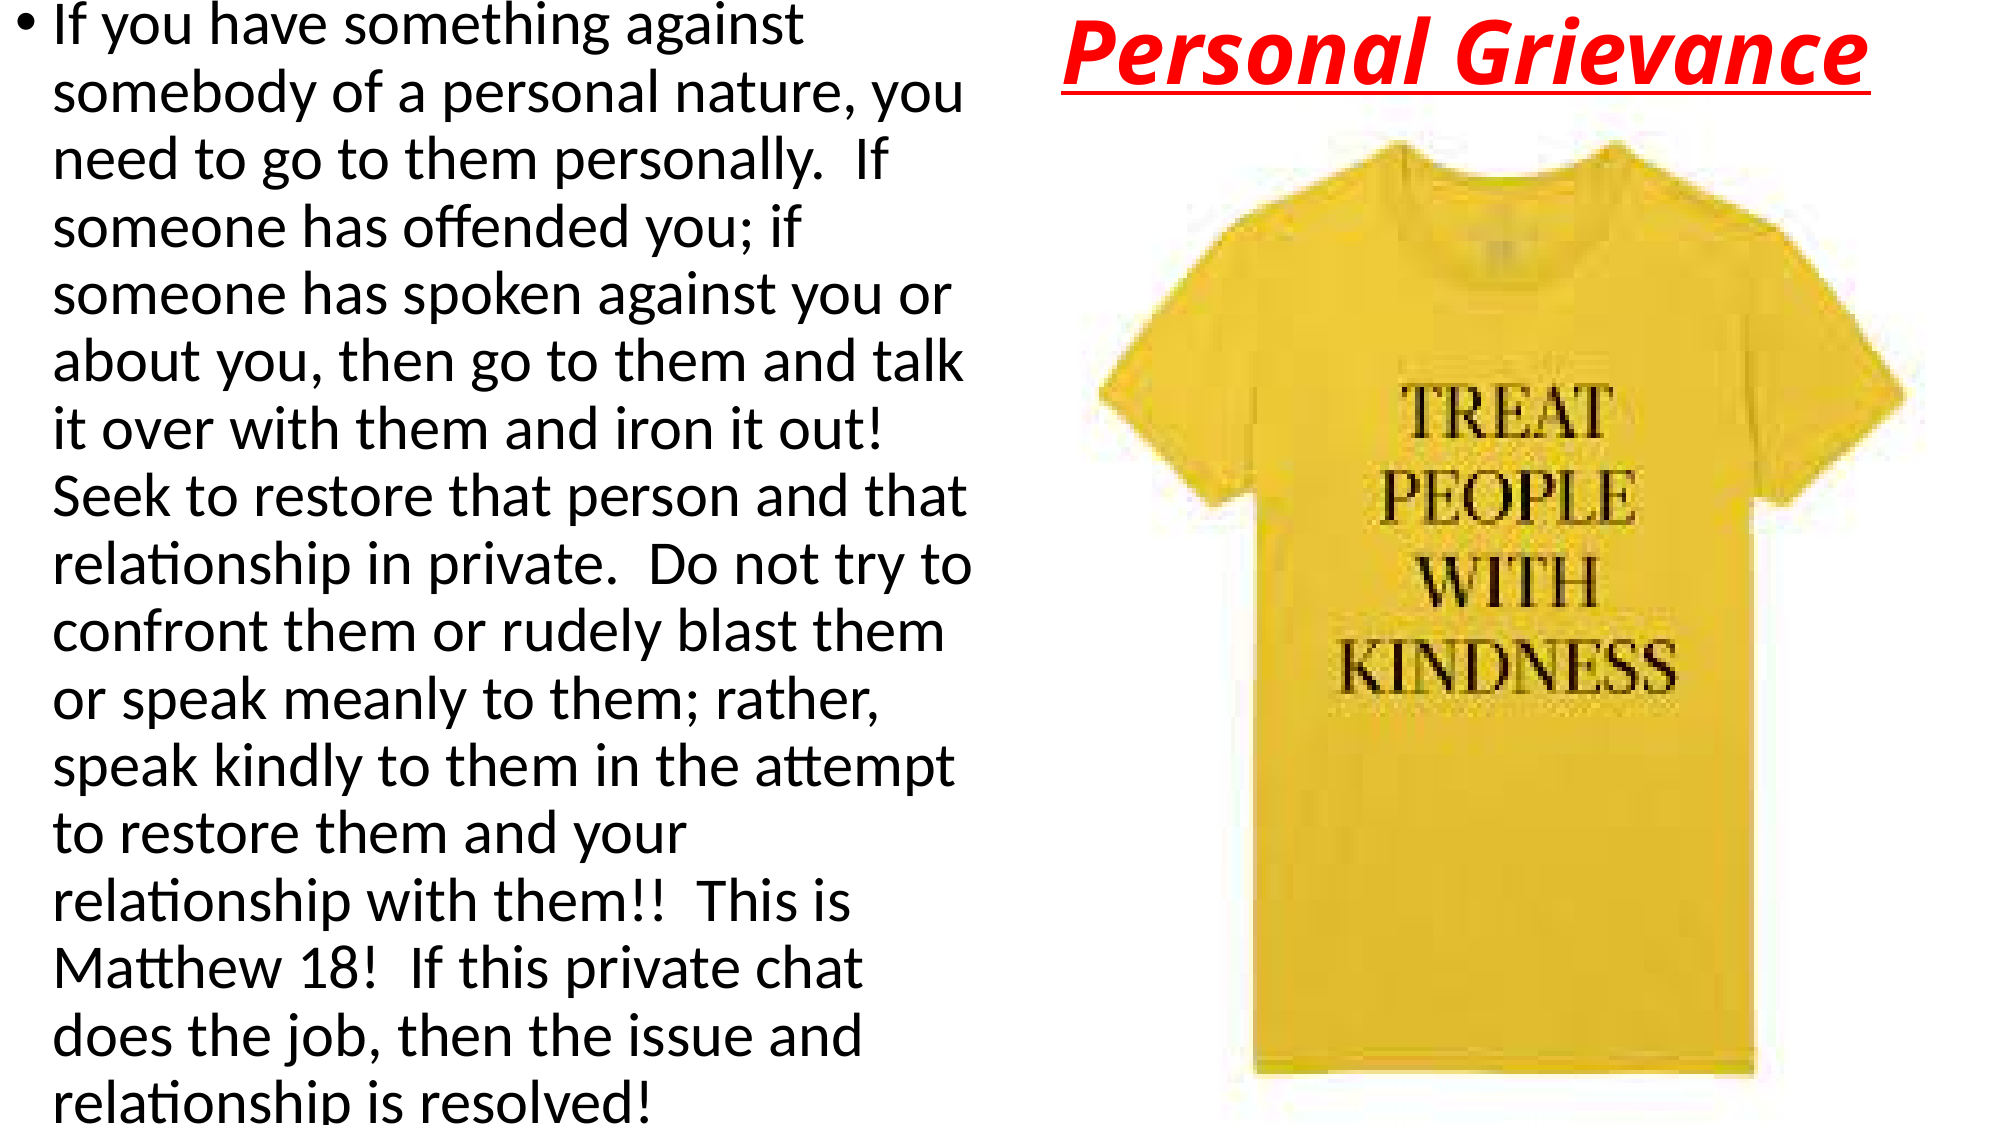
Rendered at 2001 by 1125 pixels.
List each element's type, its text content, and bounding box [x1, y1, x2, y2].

title Personal Grievance [1013, 0, 2000, 95]
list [1012, 95, 2000, 1125]
list If you have something against somebody of a personal nature, you need to go to them personally. If someone has offended you; if someone has spoken against you or about you, then go to them and talk it over with them and iron it out! Seek to restore that person and that relationship in private. Do not try to confront them or rudely blast them or speak meanly to them; rather, speak kindly to them in the attempt to restore them and your relationship with them!! This is Matthew 18! If this private chat does the job, then the issue and relationship is resolved! [0, 0, 1013, 1125]
